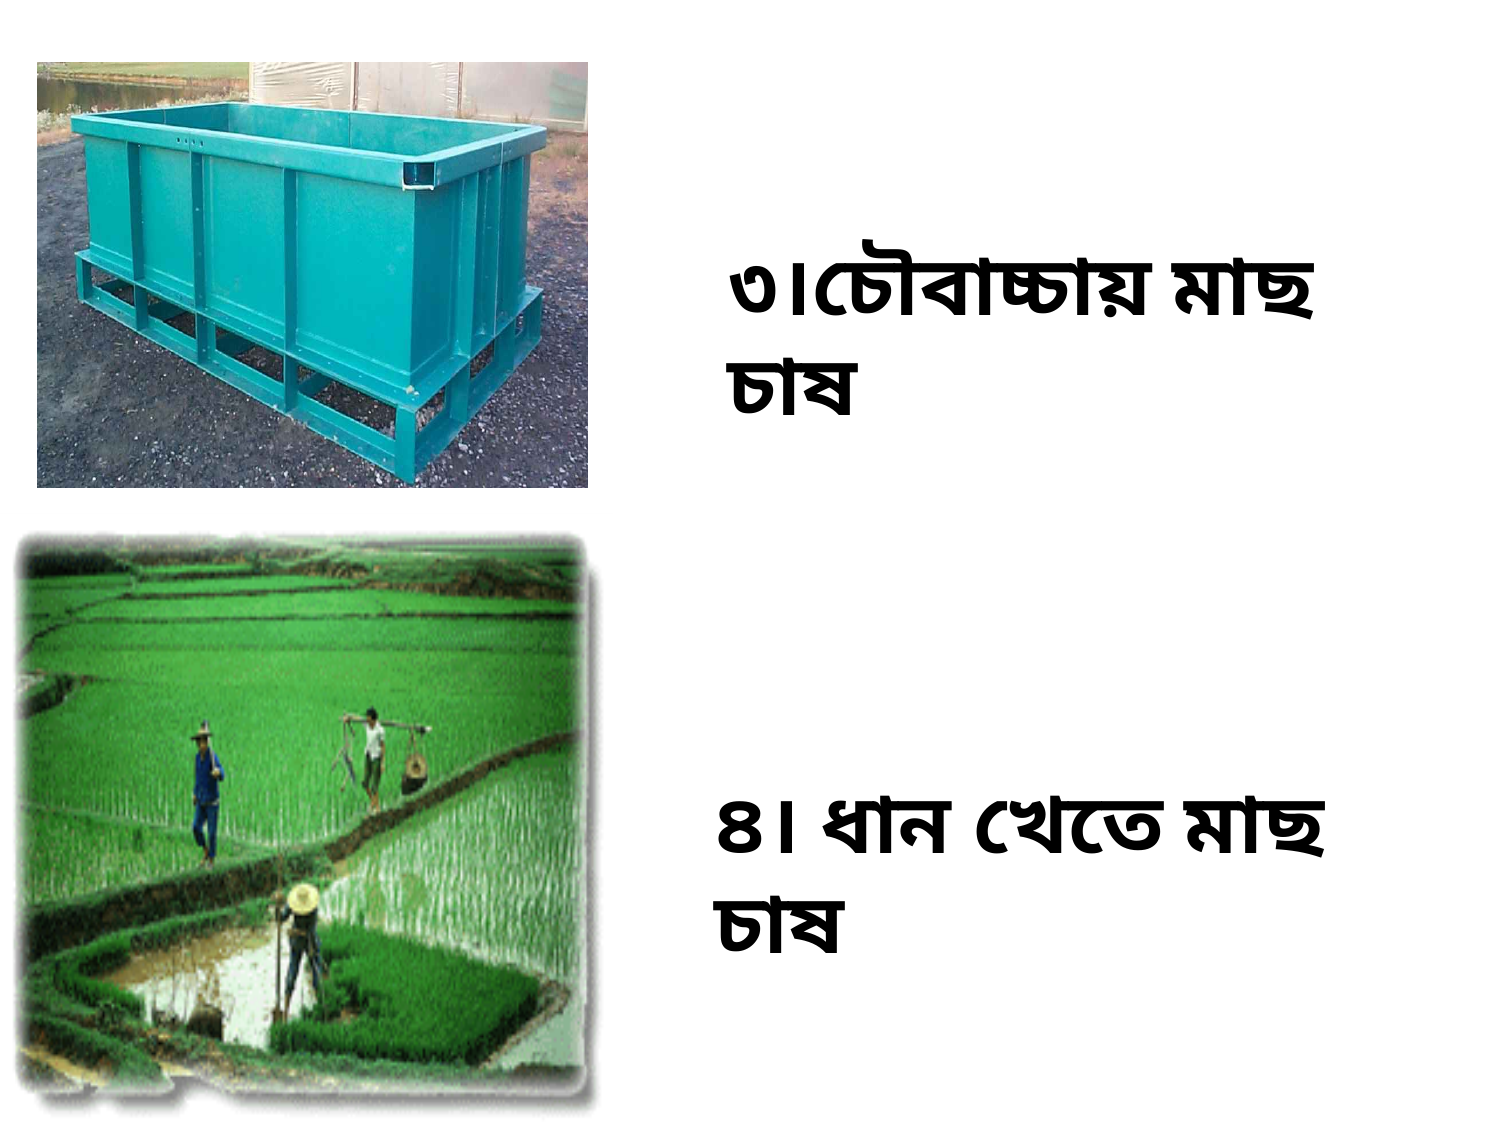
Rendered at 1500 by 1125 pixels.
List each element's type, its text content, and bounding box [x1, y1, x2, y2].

text_box ৩।চৌবাচ্চায় মাছ চাষ [712, 224, 1425, 440]
picture [37, 62, 588, 488]
picture [0, 512, 613, 1125]
text_box ৪। ধান খেতে মাছ চাষ [699, 762, 1438, 978]
